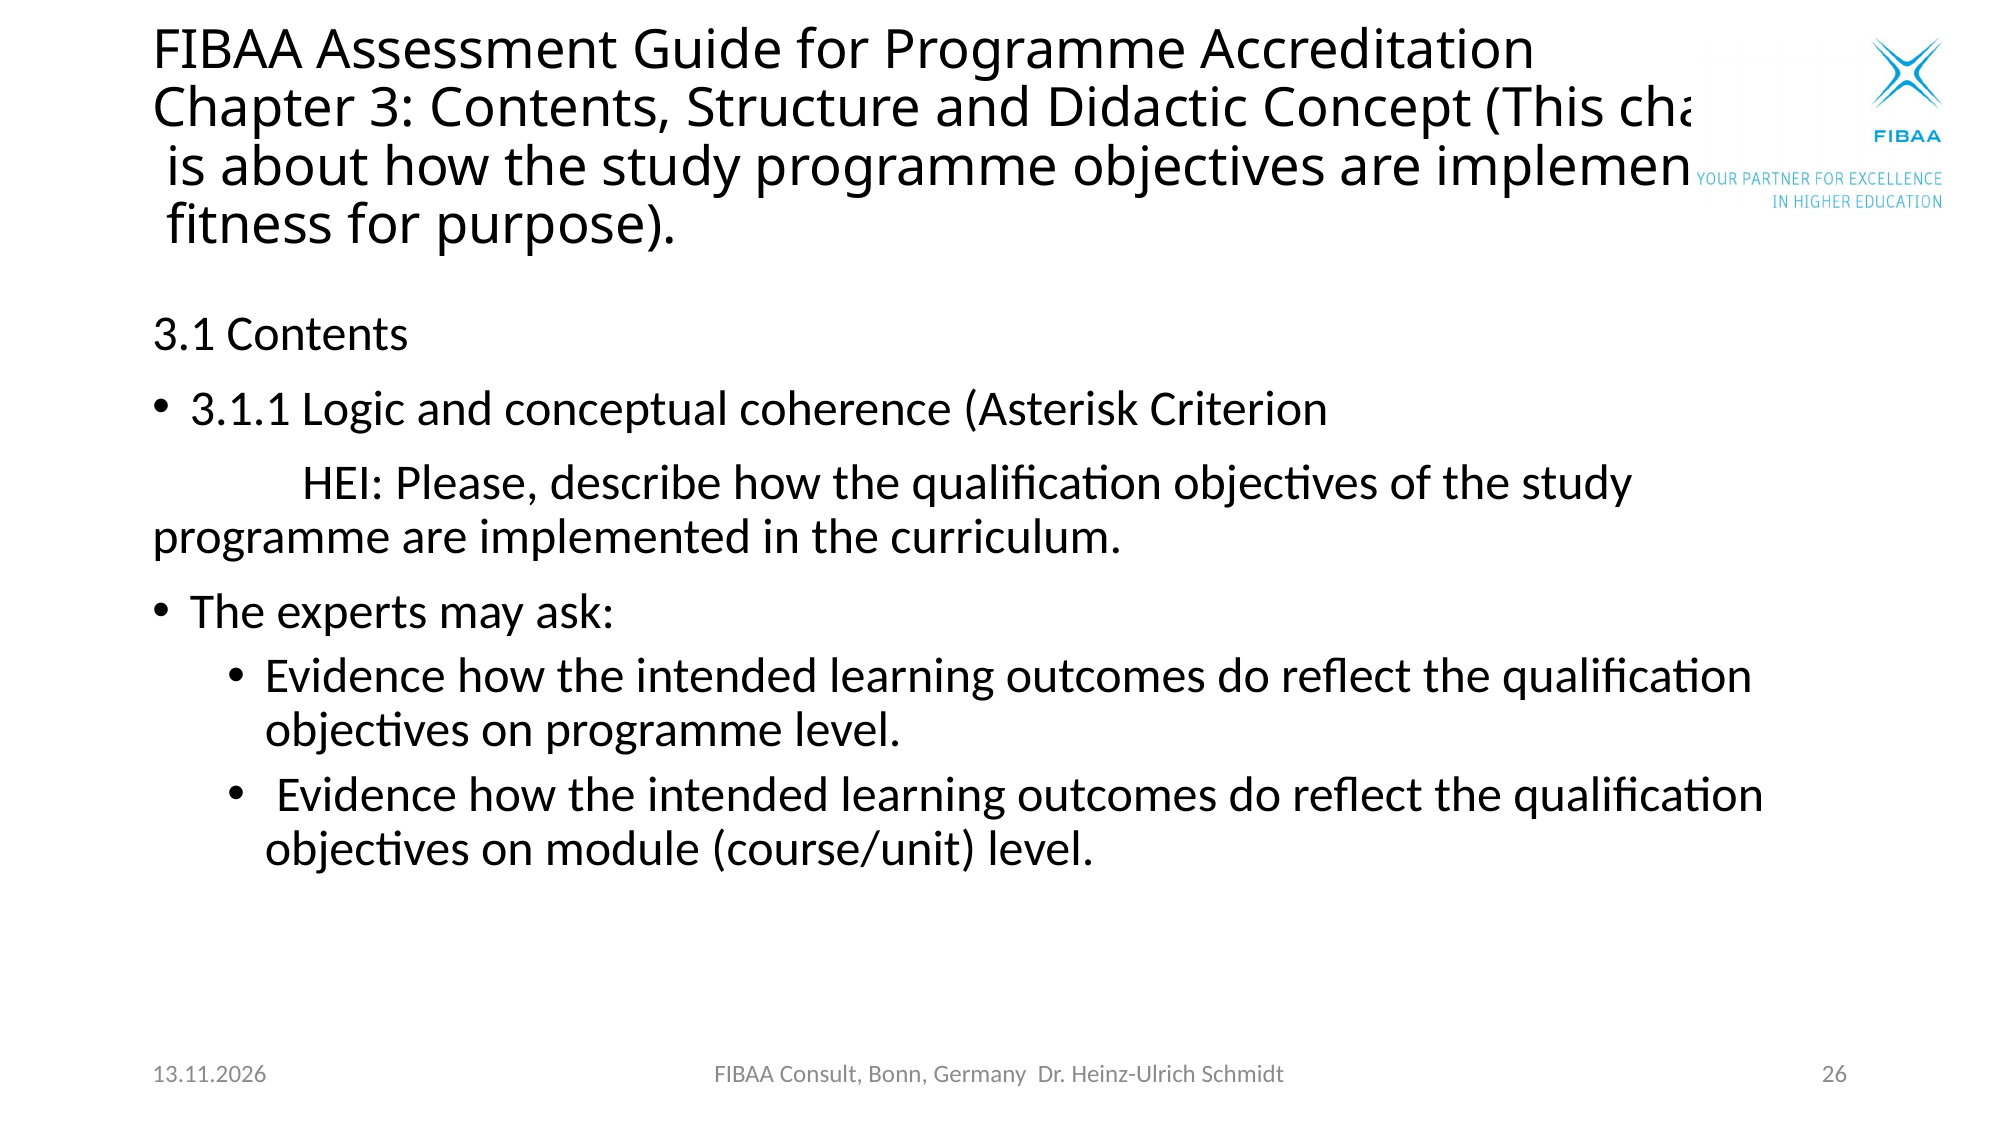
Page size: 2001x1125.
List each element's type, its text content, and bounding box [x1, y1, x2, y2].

slide_number 26 [1412, 1042, 1863, 1103]
footer FIBAA Consult, Bonn, Germany Dr. Heinz-Ulrich Schmidt [662, 1042, 1338, 1103]
title FIBAA Assessment Guide for Programme Accreditation Chapter 3: Contents, Structure and Didactic Concept (This chapter is about how the study programme objectives are implemented- fitness for purpose). [137, 0, 1863, 278]
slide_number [137, 1042, 588, 1103]
list 3.1 Contents 3.1.1 Logic and conceptual coherence (Asterisk Criterion HEI: Please, describe how the qualification objectives of the study programme are implemented in the curriculum. The experts may ask: Evidence how the intended learning outcomes do reflect the qualification objectives on programme level. Evidence how the intended learning outcomes do reflect the qualification objectives on module (course/unit) level. [137, 299, 1863, 1014]
picture [1691, 37, 1942, 215]
